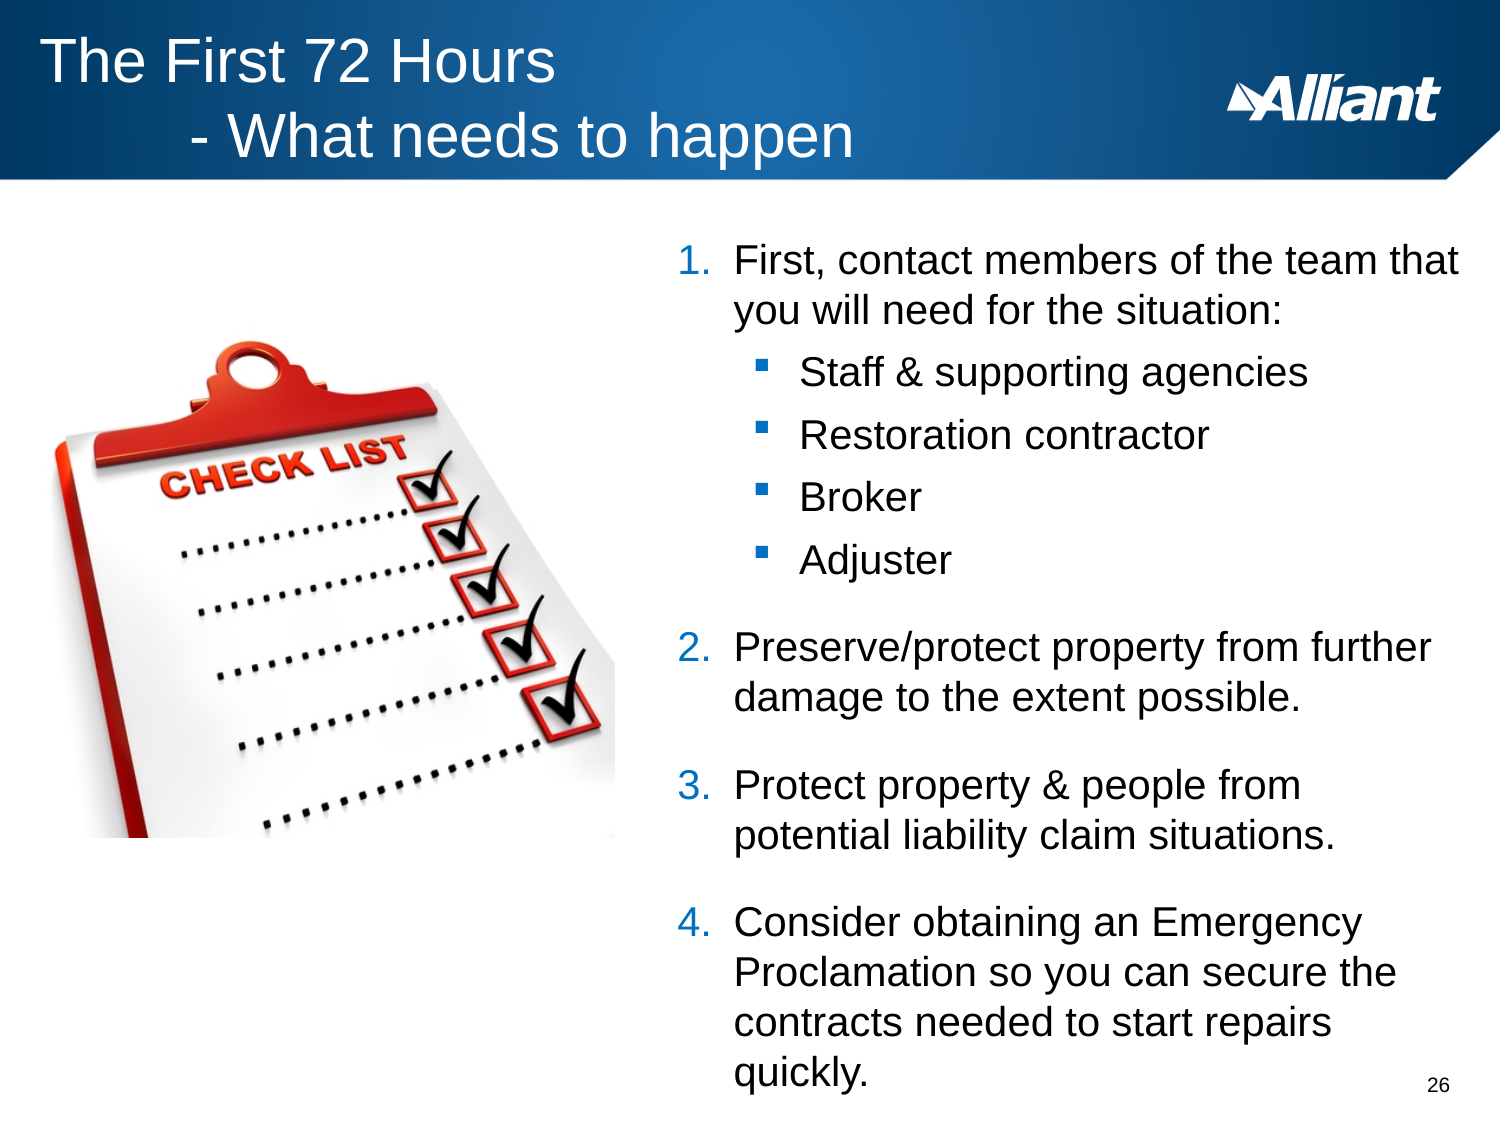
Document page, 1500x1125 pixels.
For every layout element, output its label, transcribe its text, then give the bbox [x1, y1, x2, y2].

list First, contact members of the team that you will need for the situation: Staff & supporting agencies Restoration contractor Broker Adjuster Preserve/protect property from further damage to the extent possible. Protect property & people from potential liability claim situations. Consider obtaining an Emergency Proclamation so you can secure the contracts needed to start repairs quickly. [662, 224, 1477, 1088]
text_box 26 [1412, 1064, 1477, 1105]
picture [0, 0, 1500, 1125]
title The First 72 Hours - What needs to happen [24, 12, 1225, 206]
